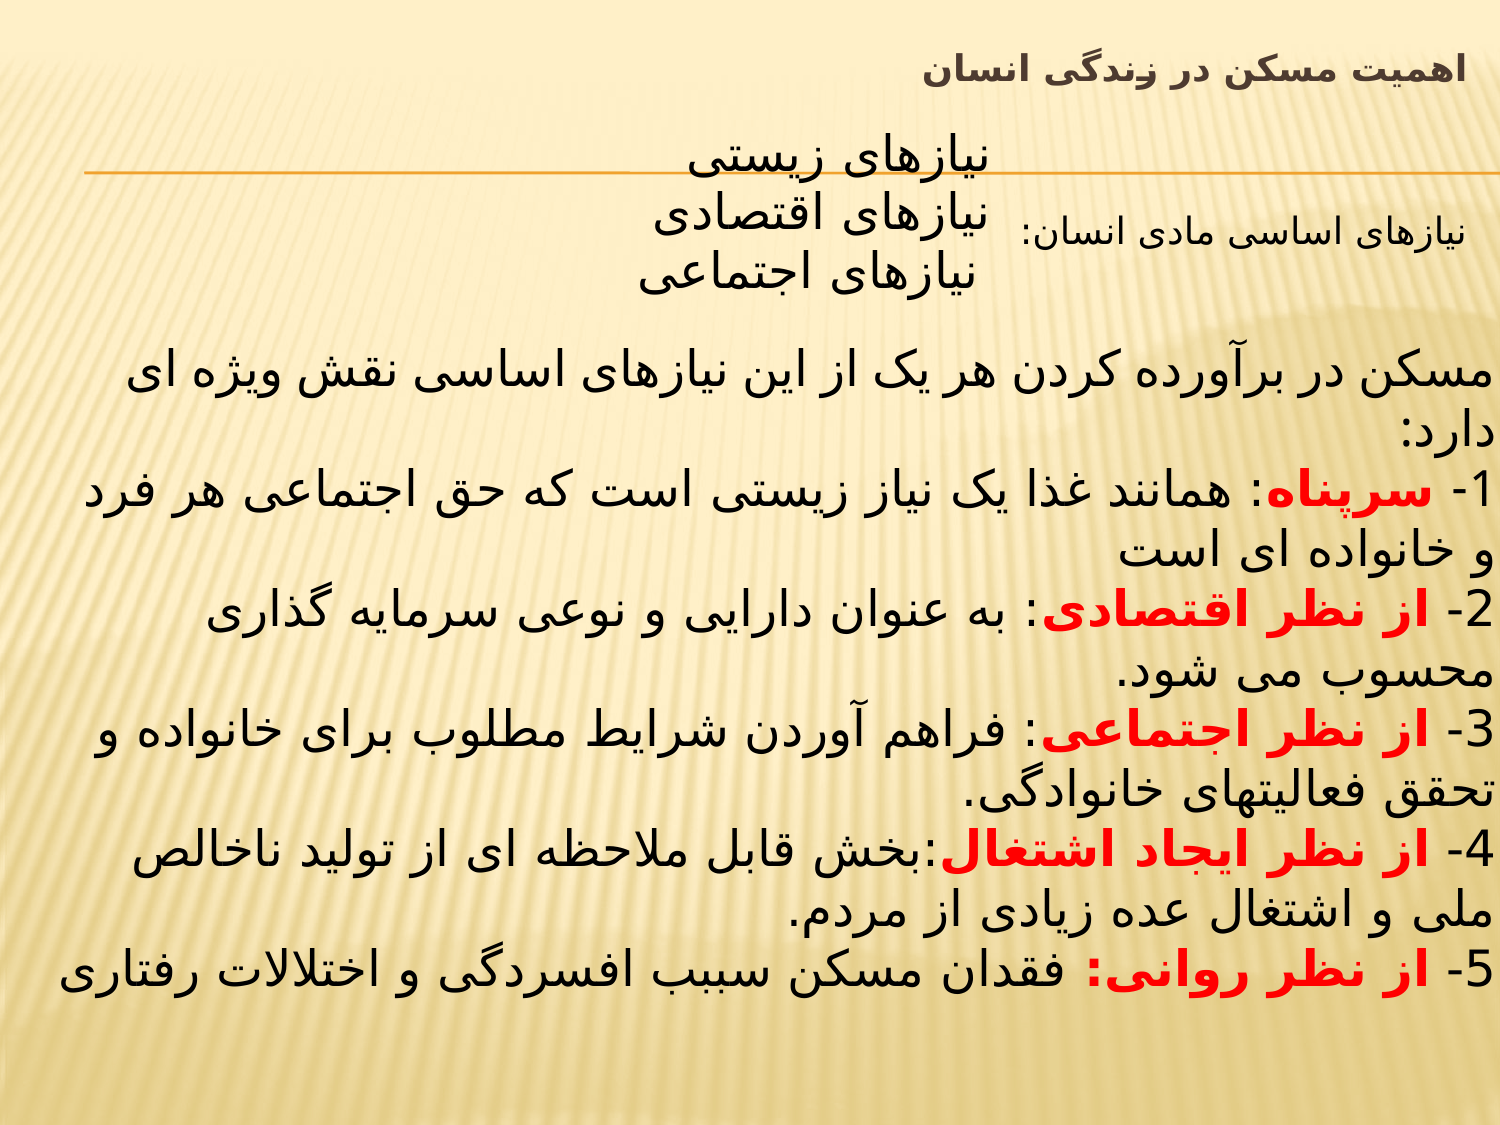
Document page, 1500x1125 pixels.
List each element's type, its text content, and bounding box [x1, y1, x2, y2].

title اهمیت مسکن در زندگی انسان [862, 19, 1483, 114]
text_box نیازهای اجتماعی [622, 231, 1010, 307]
text_box مسکن در برآورده کردن هر یک از این نیازهای اساسی نقش ویژه ای دارد: 1- سرپناه: همانند غذا یک نیاز زیستی است که حق اجتماعی هر فرد و خانواده ای است 2- از نظر اقتصادی: به عنوان دارایی و نوعی سرمایه گذاری محسوب می شود. 3- از نظر اجتماعی: فراهم آوردن شرایط مطلوب برای خانواده و تحقق فعالیتهای خانوادگی. 4- از نظر ایجاد اشتغال:بخش قابل ملاحظه ای از تولید ناخالص ملی و اشتغال عده زیادی از مردم. 5- از نظر روانی: فقدان مسکن سببب افسردگی و اختلالات رفتاری [37, 329, 1500, 1064]
text_box نیازهای اساسی مادی انسان: [1006, 199, 1483, 260]
text_box نیازهای زیستی [671, 113, 1006, 171]
text_box نیازهای اقتصادی [637, 171, 1006, 231]
